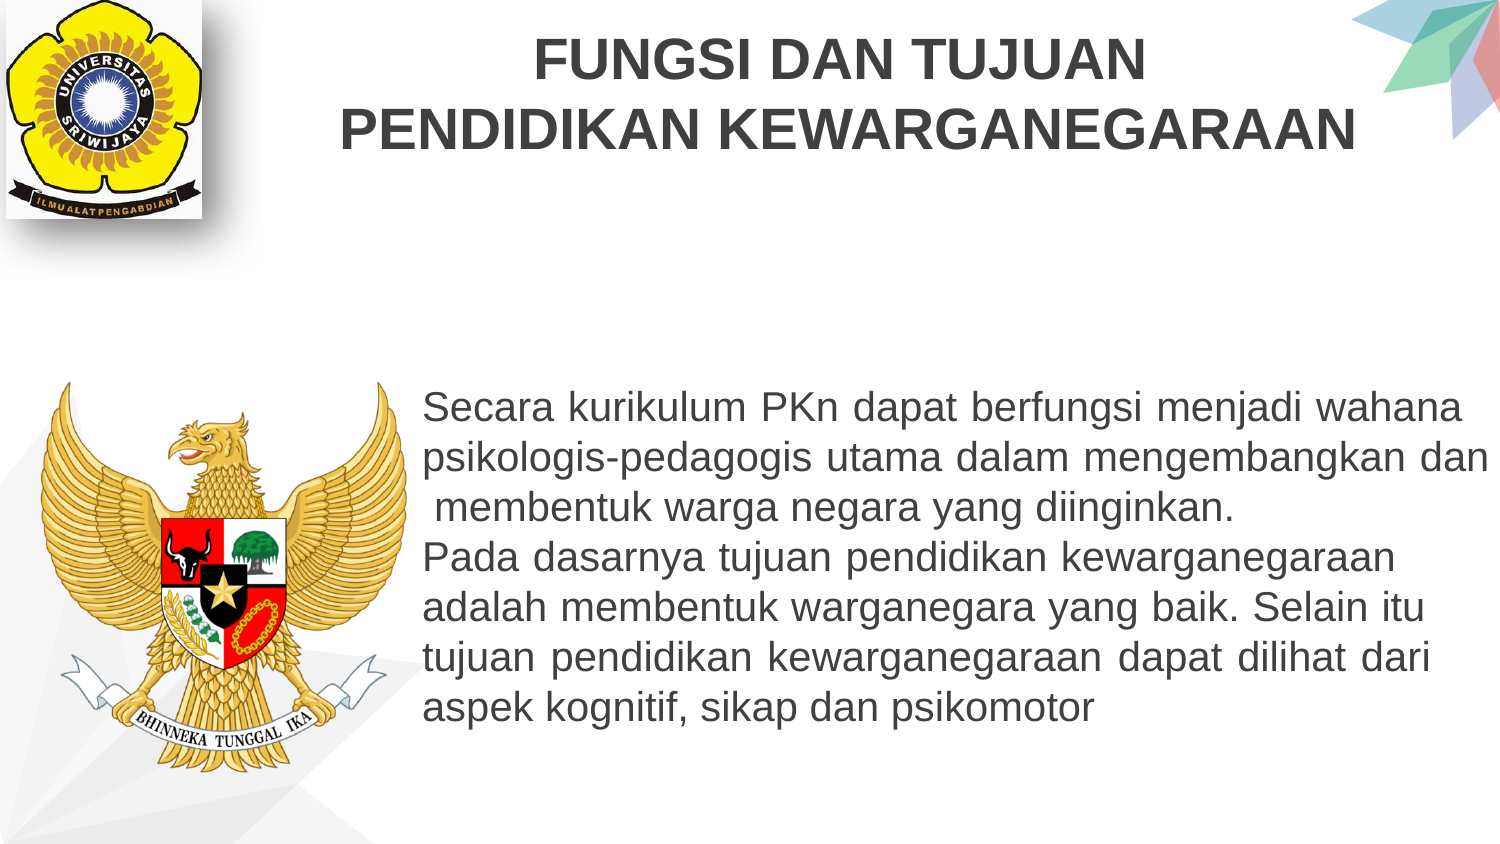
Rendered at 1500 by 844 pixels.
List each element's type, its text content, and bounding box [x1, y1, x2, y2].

list FUNGSI DAN TUJUAN PENDIDIKAN KEWARGANEGARAAN [251, 55, 1500, 127]
list Secara kurikulum PKn dapat berfungsi menjadi wahana psikologis-pedagogis utama dalam mengembangkan dan membentuk warga negara yang diinginkan. Pada dasarnya tujuan pendidikan kewarganegaraan adalah membentuk warganegara yang baik. Selain itu tujuan pendidikan kewarganegaraan dapat dilihat dari aspek kognitif, sikap dan psikomotor [407, 264, 1500, 844]
picture [0, 0, 1500, 844]
